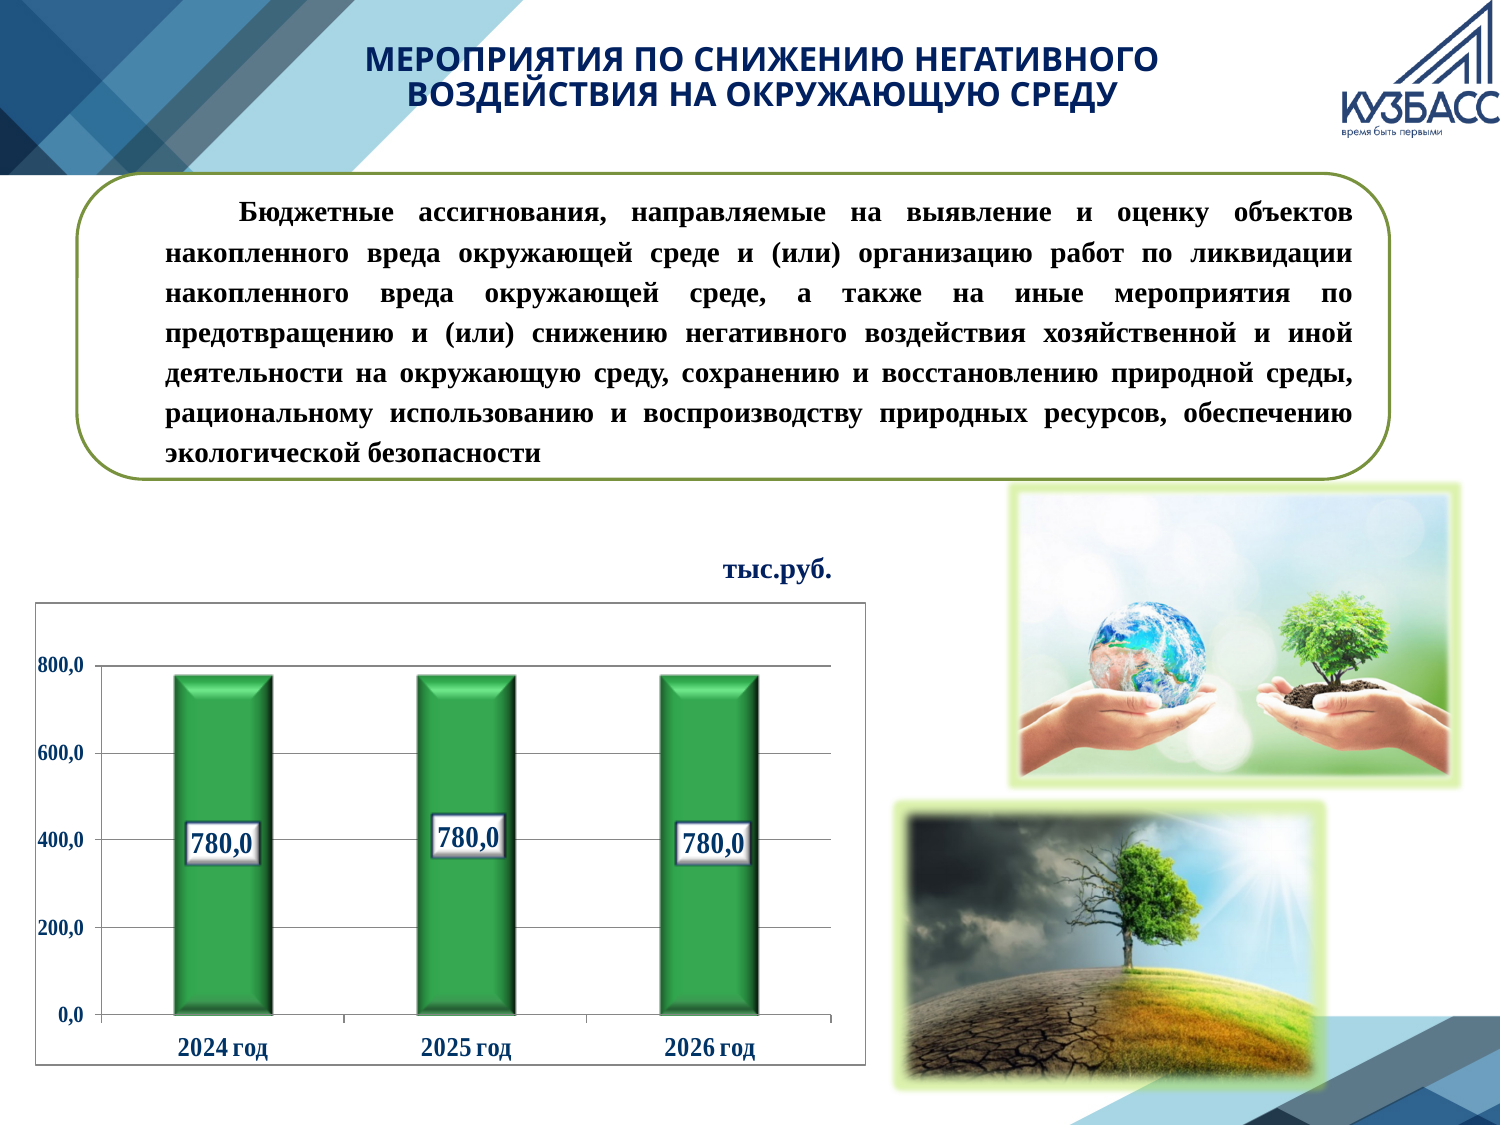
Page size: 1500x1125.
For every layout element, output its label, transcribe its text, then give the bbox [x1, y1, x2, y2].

text_box [75, 172, 1355, 481]
text_box тыс.руб. [683, 544, 872, 590]
text_box [1369, 190, 1391, 463]
text_box Бюджетные ассигнования, направляемые на выявление и оценку объектов накопленного вреда окружающей среде и (или) организацию работ по ликвидации накопленного вреда окружающей среде, а также на иные мероприятия по предотвращению и (или) снижению негативного воздействия хозяйственной и иной деятельности на окружающую среду, сохранению и восстановлению природной среды, рациональному использованию и воспроизводству природных ресурсов, обеспечению экологической безопасности [150, 180, 1369, 476]
title МЕРОПРИЯТИЯ ПО СНИЖЕНИЮ НЕГАТИВНОГО ВОЗДЕЙСТВИЯ НА ОКРУЖАЮЩУЮ СРЕДУ [274, 24, 1251, 132]
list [28, 595, 872, 1072]
picture [0, 0, 1500, 1125]
